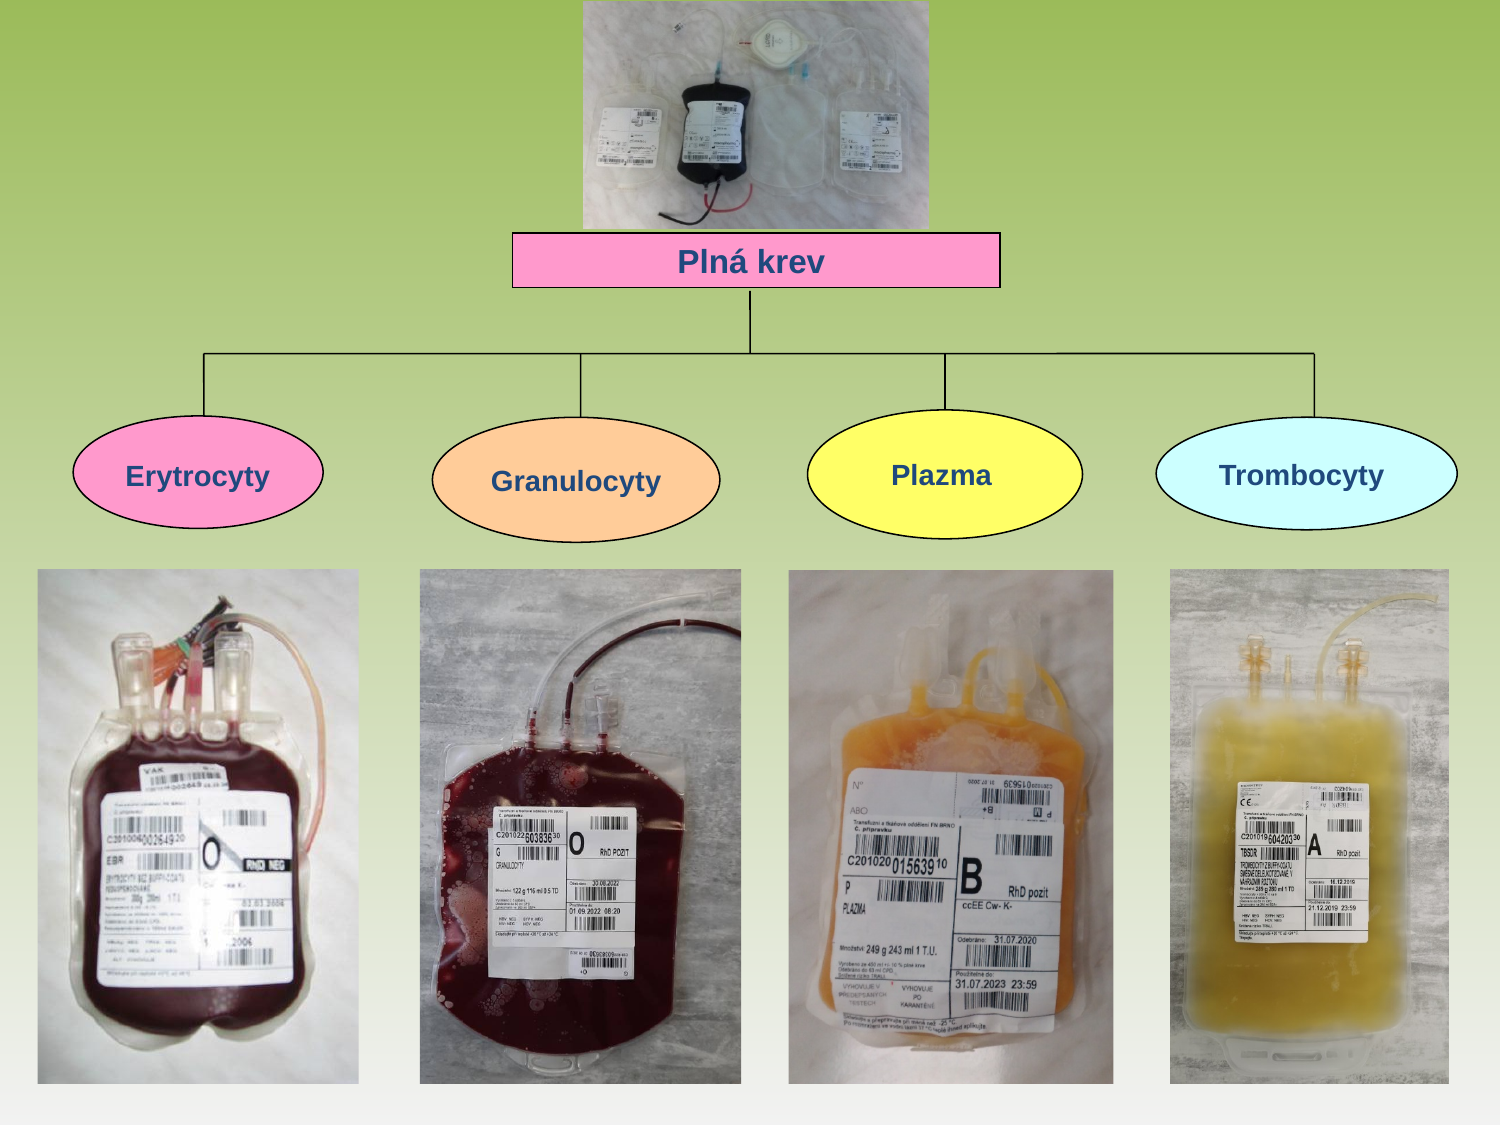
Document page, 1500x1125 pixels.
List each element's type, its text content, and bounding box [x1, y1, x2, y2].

picture [37, 569, 359, 1085]
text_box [1155, 417, 1458, 530]
picture [1170, 569, 1449, 1085]
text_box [807, 409, 1083, 540]
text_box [72, 415, 324, 529]
picture [419, 569, 742, 1085]
text_box Plná krev [512, 232, 1000, 288]
text_box Granulocyty [432, 417, 720, 543]
picture [583, 1, 929, 229]
picture [788, 569, 1114, 1085]
